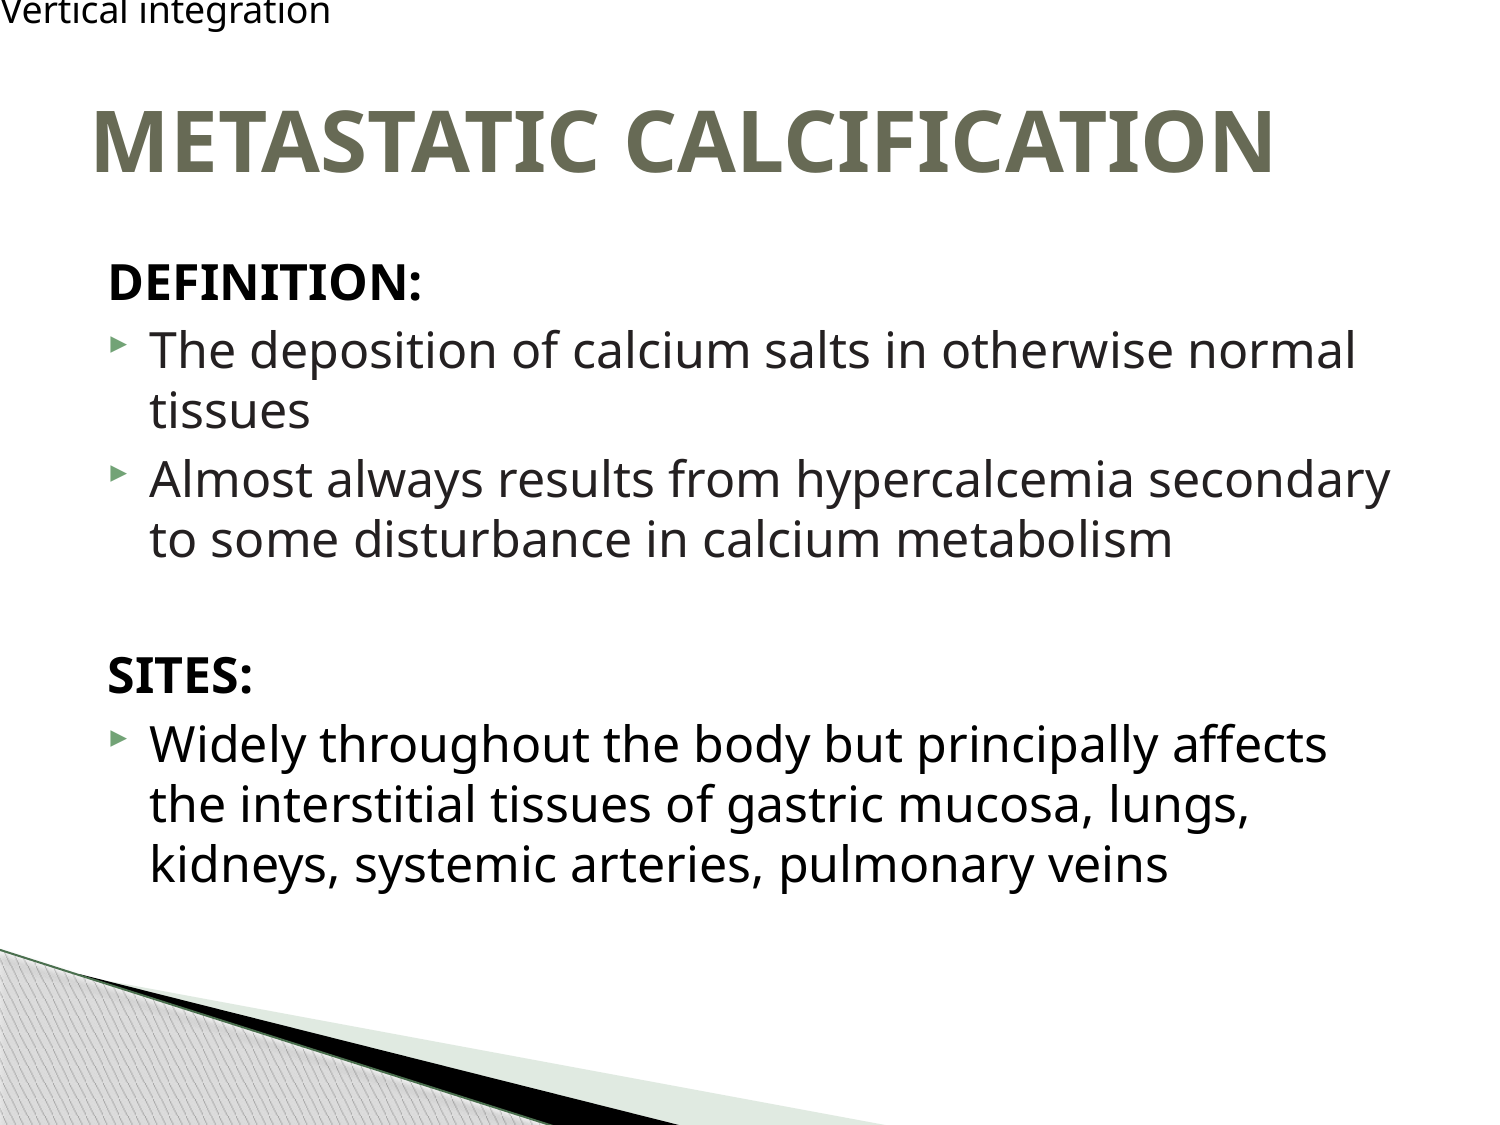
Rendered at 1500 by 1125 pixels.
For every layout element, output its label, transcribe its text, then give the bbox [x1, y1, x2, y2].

list DEFINITION: The deposition of calcium salts in otherwise normal tissues Almost always results from hypercalcemia secondary to some disturbance in calcium metabolism SITES: Widely throughout the body but principally affects the interstitial tissues of gastric mucosa, lungs, kidneys, systemic arteries, pulmonary veins [75, 243, 1425, 986]
title METASTATIC CALCIFICATION [75, 45, 1425, 233]
text_box Vertical integration [0, 0, 719, 39]
